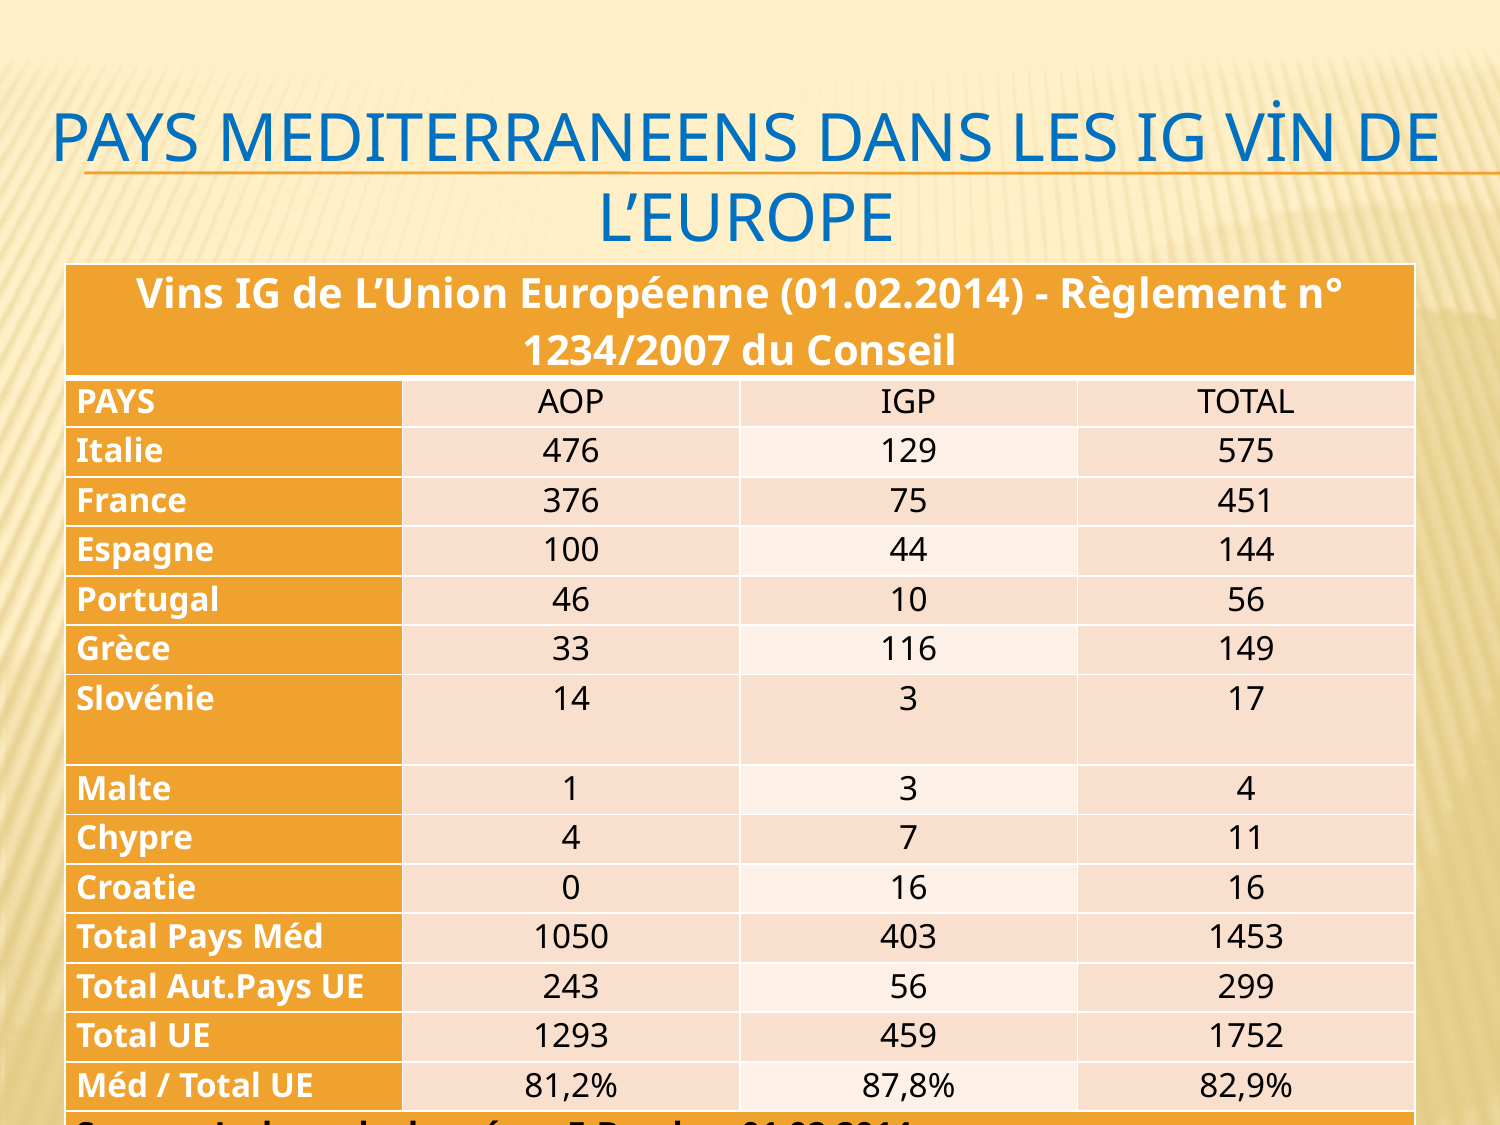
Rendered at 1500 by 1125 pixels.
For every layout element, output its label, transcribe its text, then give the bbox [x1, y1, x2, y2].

table_cell 4 [403, 815, 739, 863]
table_cell 100 [403, 527, 739, 575]
table_cell 16 [1078, 865, 1414, 912]
table_header Vins IG de L’Union Européenne (01.02.2014) - Règlement n° 1234/2007 du Conseil [66, 265, 1414, 375]
table_cell 376 [403, 478, 739, 525]
title Pays MEditerranEens dans les IG Vin de l’Europe [17, 106, 1475, 244]
table_cell Italie [66, 428, 402, 476]
table_cell TOTAL [1078, 381, 1414, 426]
table_cell Méd / Total UE [66, 1063, 402, 1110]
table_cell 3 [741, 675, 1077, 764]
table_cell IGP [741, 381, 1077, 426]
table_cell Slovénie [66, 675, 402, 764]
table_cell 46 [403, 577, 739, 624]
table_cell 403 [741, 914, 1077, 962]
table_cell Total Pays Méd [66, 914, 402, 962]
table_cell 1 [403, 766, 739, 814]
table_cell Croatie [66, 865, 402, 912]
table_cell 56 [1078, 577, 1414, 624]
table_cell PAYS [66, 381, 402, 426]
table_cell 4 [1078, 766, 1414, 814]
table_cell 129 [741, 428, 1077, 476]
table_cell Grèce [66, 626, 402, 674]
table_cell 87,8% [741, 1063, 1077, 1110]
table_cell 82,9% [1078, 1063, 1414, 1110]
table_cell 451 [1078, 478, 1414, 525]
table_cell 14 [403, 675, 739, 764]
table_cell 299 [1078, 964, 1414, 1011]
table_cell 16 [741, 865, 1077, 912]
table_cell Chypre [66, 815, 402, 863]
table_cell 1293 [403, 1013, 739, 1061]
table_cell 81,2% [403, 1063, 739, 1110]
table_cell 75 [741, 478, 1077, 525]
table_cell 11 [1078, 815, 1414, 863]
table_cell 1453 [1078, 914, 1414, 962]
table_cell Total Aut.Pays UE [66, 964, 402, 1011]
table_cell Malte [66, 766, 402, 814]
table_cell 144 [1078, 527, 1414, 575]
table_cell Total UE [66, 1013, 402, 1061]
table_cell 44 [741, 527, 1077, 575]
table_cell AOP [403, 381, 739, 426]
table_cell 476 [403, 428, 739, 476]
table_cell 1050 [403, 914, 739, 962]
table_cell 243 [403, 964, 739, 1011]
table_cell Espagne [66, 527, 402, 575]
table_cell 33 [403, 626, 739, 674]
table_cell 0 [403, 865, 739, 912]
table_cell 10 [741, 577, 1077, 624]
table_cell 116 [741, 626, 1077, 674]
table_cell Portugal [66, 577, 402, 624]
table_cell 56 [741, 964, 1077, 1011]
table_cell 575 [1078, 428, 1414, 476]
table_cell 17 [1078, 675, 1414, 764]
table_cell France [66, 478, 402, 525]
table_cell 7 [741, 815, 1077, 863]
table_cell 1752 [1078, 1013, 1414, 1061]
table_cell 459 [741, 1013, 1077, 1061]
table_cell 3 [741, 766, 1077, 814]
table_cell Source: La base de données «E-Bacchus 01.02.2014 [66, 1112, 1414, 1125]
table_cell 149 [1078, 626, 1414, 674]
